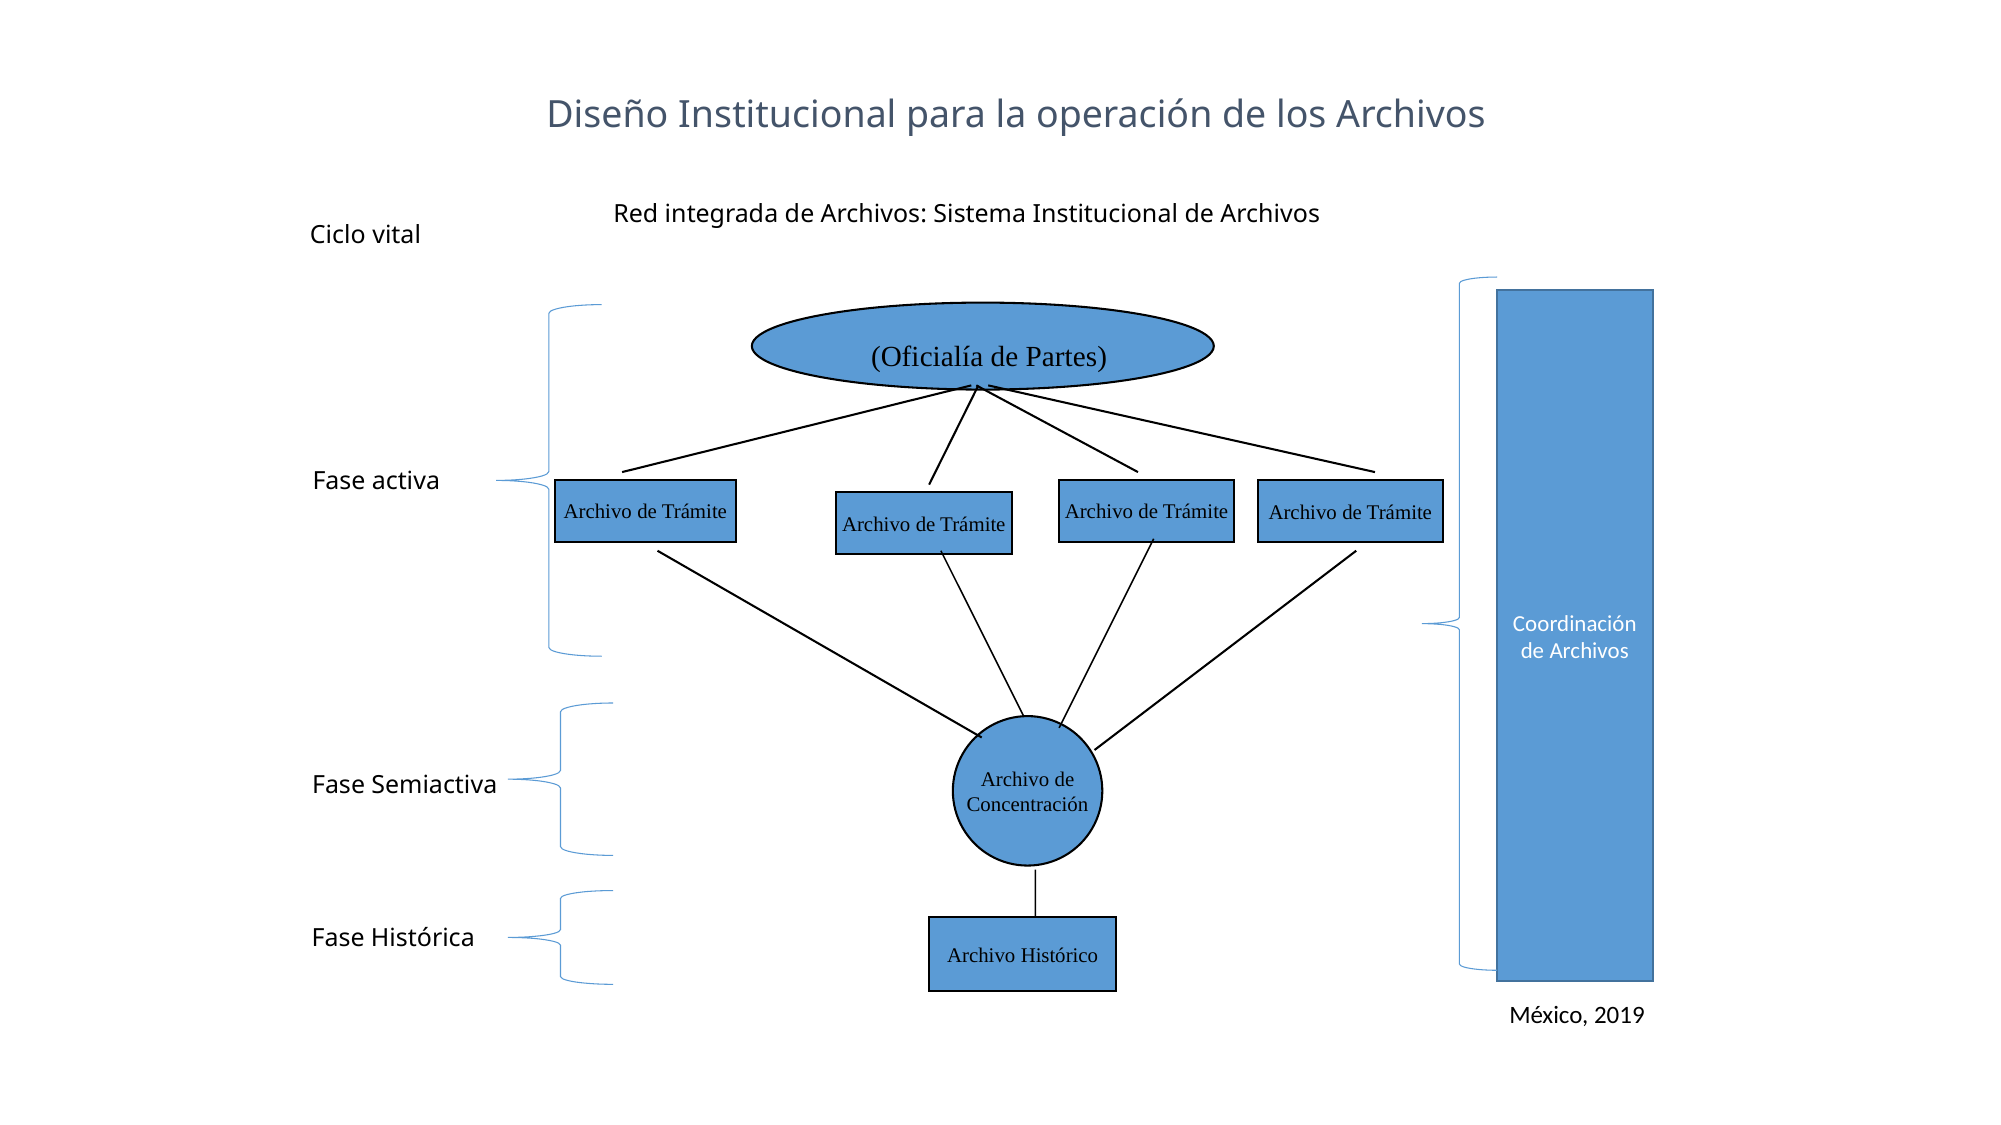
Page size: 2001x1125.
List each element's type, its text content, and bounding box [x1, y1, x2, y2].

text_box Archivo de Trámite [1257, 480, 1443, 543]
text_box [507, 702, 614, 856]
text_box México, 2019 [1494, 991, 1914, 1037]
text_box [496, 304, 602, 657]
text_box Red integrada de Archivos: Sistema Institucional de Archivos [598, 190, 1343, 235]
text_box Diseño Institucional para la operación de los Archivos [496, 82, 1537, 143]
text_box Archivo Histórico [929, 916, 1117, 992]
text_box Fase activa [297, 457, 456, 502]
text_box [507, 890, 614, 985]
text_box Archivo de Concentración [952, 716, 1103, 866]
text_box Archivo de Trámite [602, 479, 736, 542]
text_box Fase Semiactiva [297, 761, 513, 807]
text_box Archivo de Trámite [835, 491, 1012, 554]
text_box [399, 87, 1663, 163]
text_box Ciclo vital [295, 210, 437, 256]
text_box [1421, 276, 1498, 971]
text_box Archivo de Trámite [1058, 479, 1235, 542]
text_box Coordinación de Archivos [1496, 289, 1654, 982]
text_box Fase Histórica [296, 914, 532, 959]
text_box (Oficialía de Partes) [751, 302, 1214, 390]
